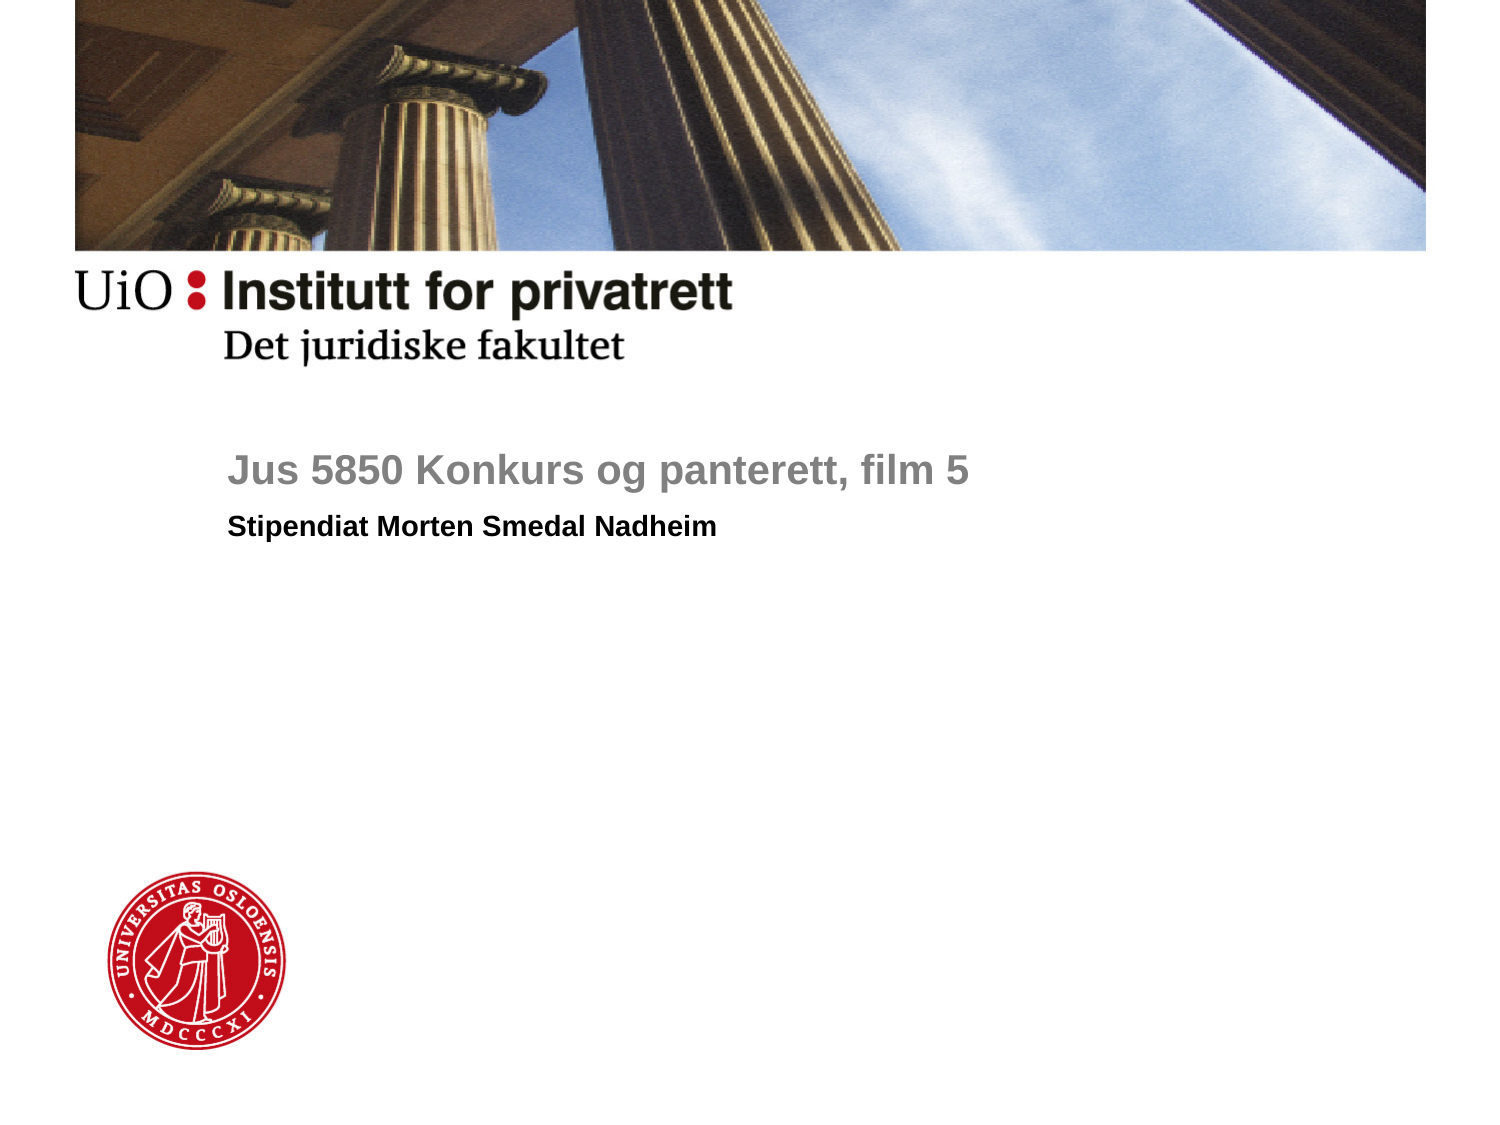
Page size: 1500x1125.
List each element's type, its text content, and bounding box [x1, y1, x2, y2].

picture [0, 0, 1500, 1125]
title Jus 5850 Konkurs og panterett, film 5 [212, 387, 1413, 499]
subtitle Stipendiat Morten Smedal Nadheim [212, 499, 1413, 788]
